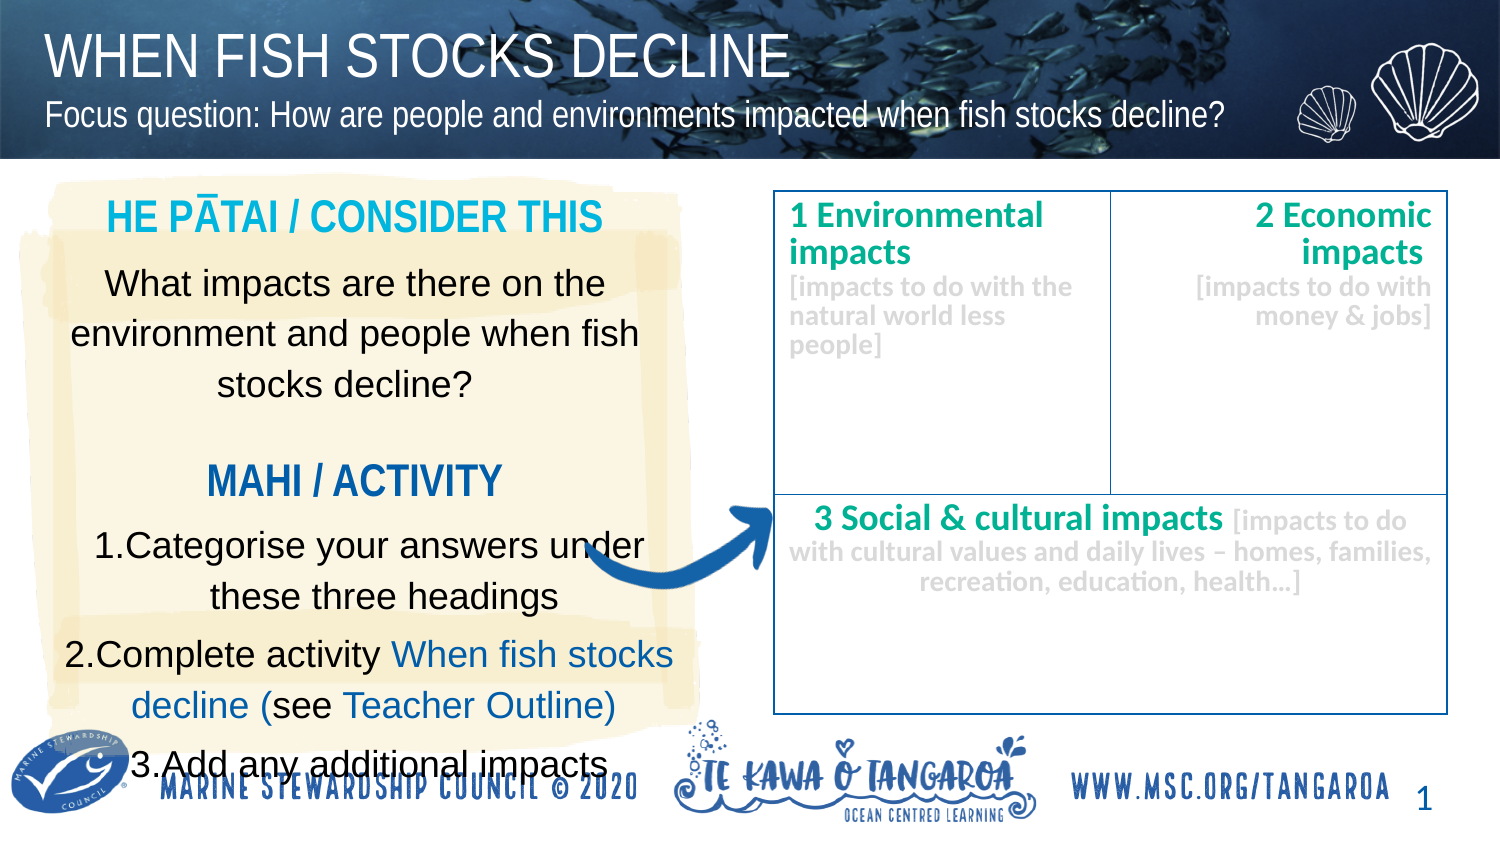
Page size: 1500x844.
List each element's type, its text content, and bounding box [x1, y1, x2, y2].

table_header 1 Environmental impacts [impacts to do with the natural world less people] [775, 192, 1110, 494]
table_header 2 Economic impacts [impacts to do with money & jobs] [1111, 192, 1446, 494]
table_cell 3 Social & cultural impacts [impacts to do with cultural values and daily lives – homes, families, recreation, education, health…] [775, 495, 1446, 713]
picture [0, 0, 1404, 835]
text_box WHEN FISH STOCKS DECLINE Focus question: How are people and environments impacted when fish stocks decline? [29, 0, 1448, 166]
picture [1448, 0, 1500, 159]
